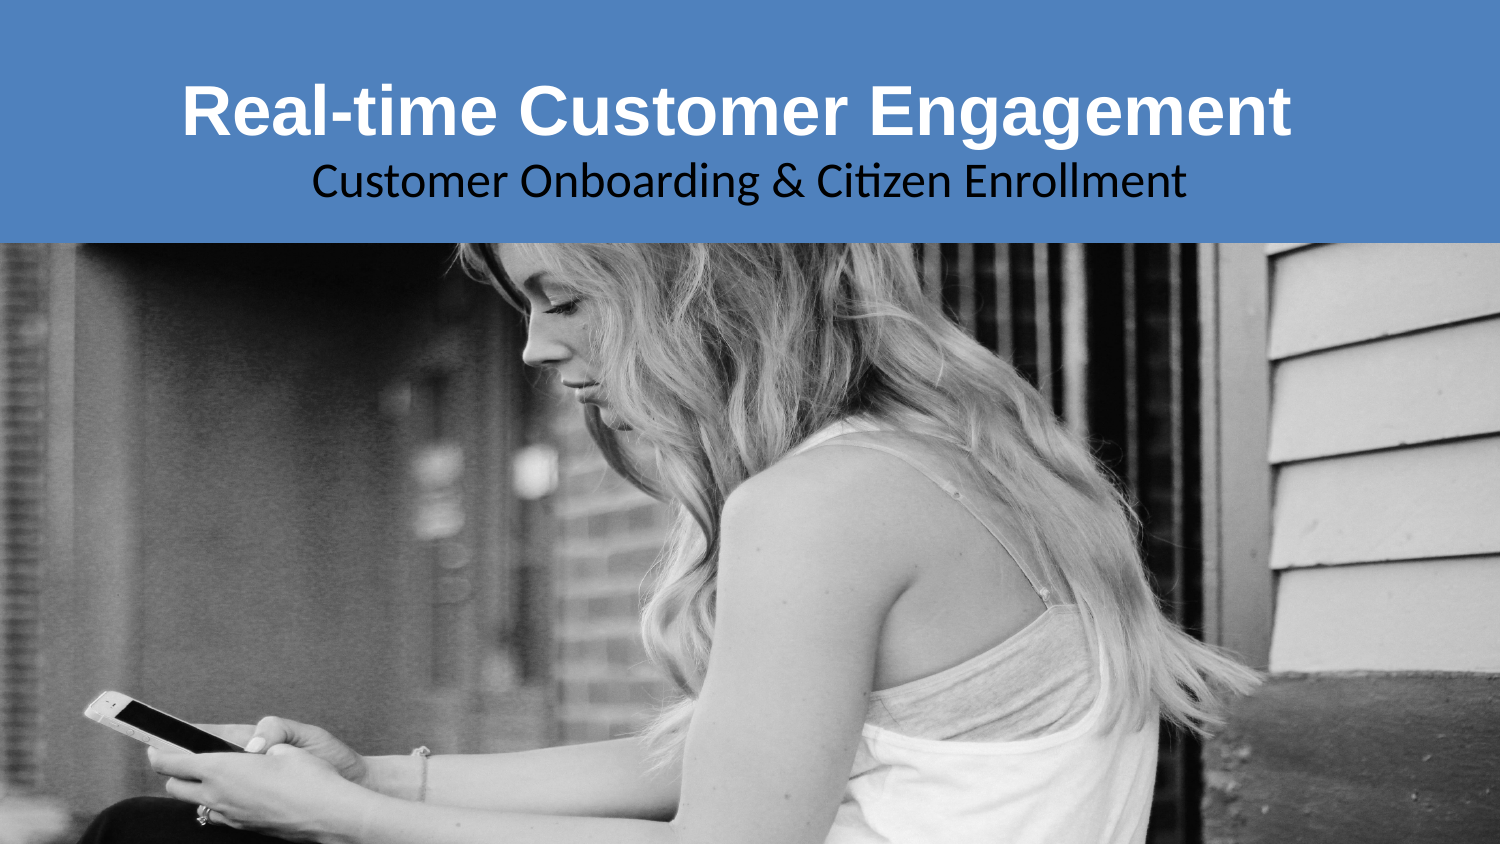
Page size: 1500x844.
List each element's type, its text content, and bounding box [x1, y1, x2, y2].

picture [0, 243, 1500, 844]
text_box Real-time Customer Engagement [0, 56, 1500, 140]
text_box Customer Onboarding & Citizen Enrollment [0, 140, 1500, 216]
